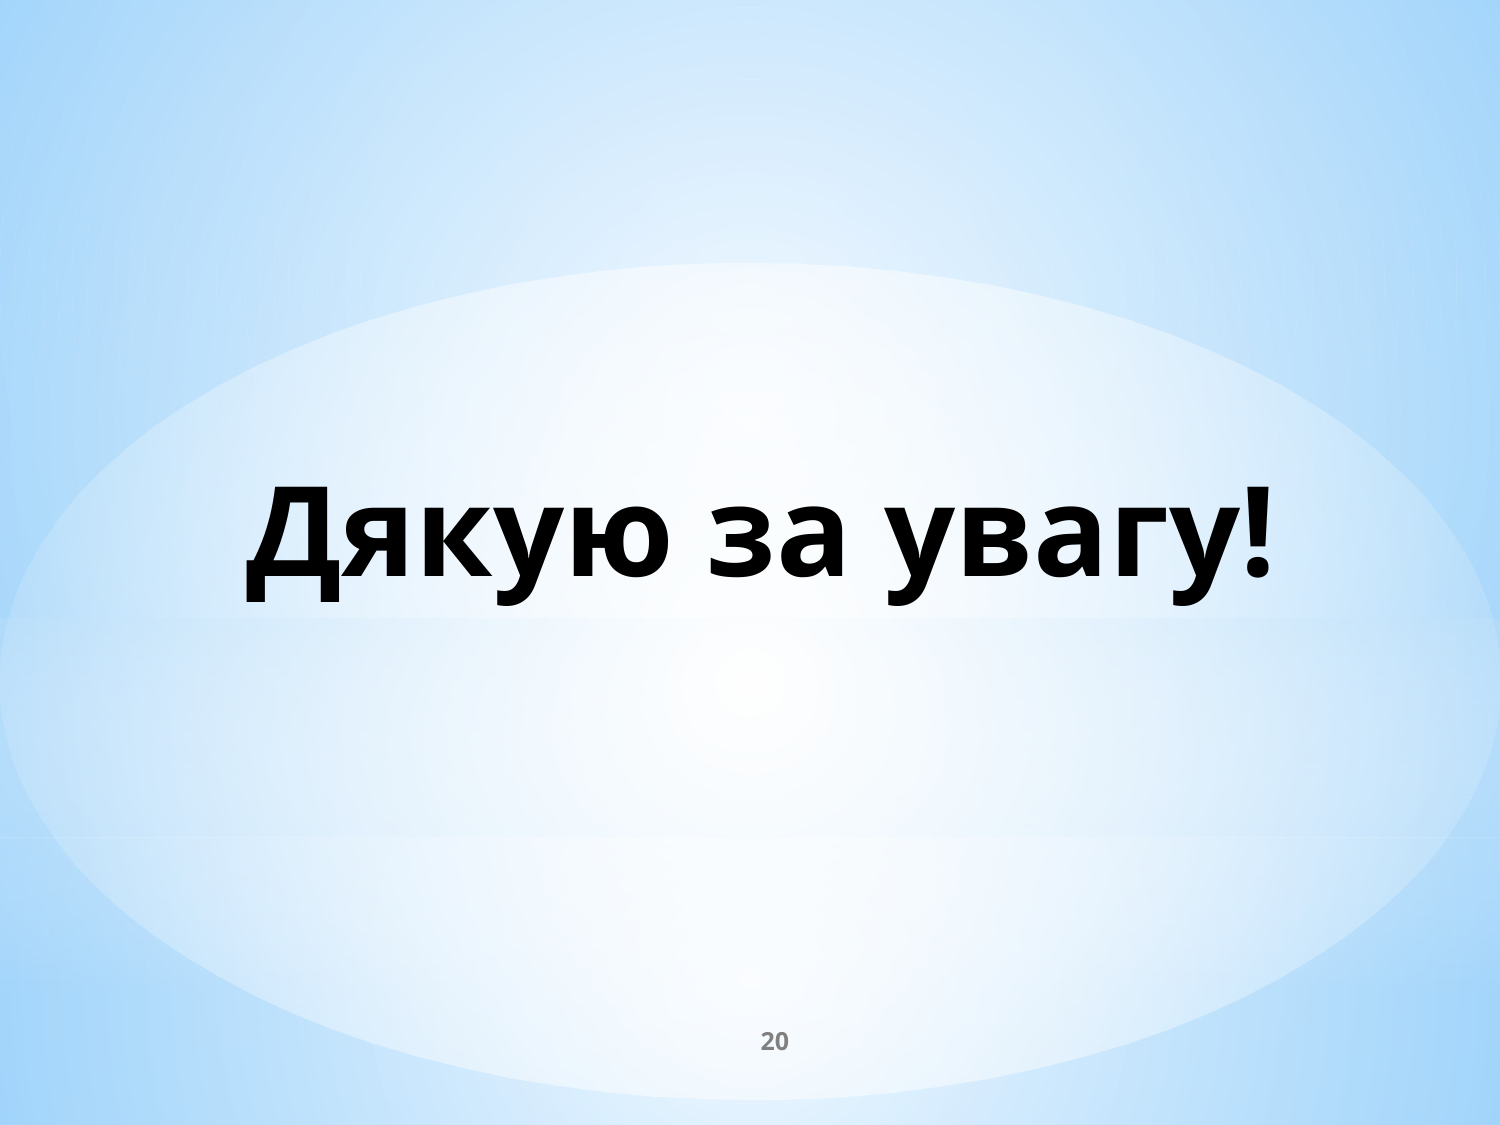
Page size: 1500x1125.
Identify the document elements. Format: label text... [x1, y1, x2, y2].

slide_number 20 [624, 1012, 925, 1073]
title Дякую за увагу! [88, 444, 1436, 905]
